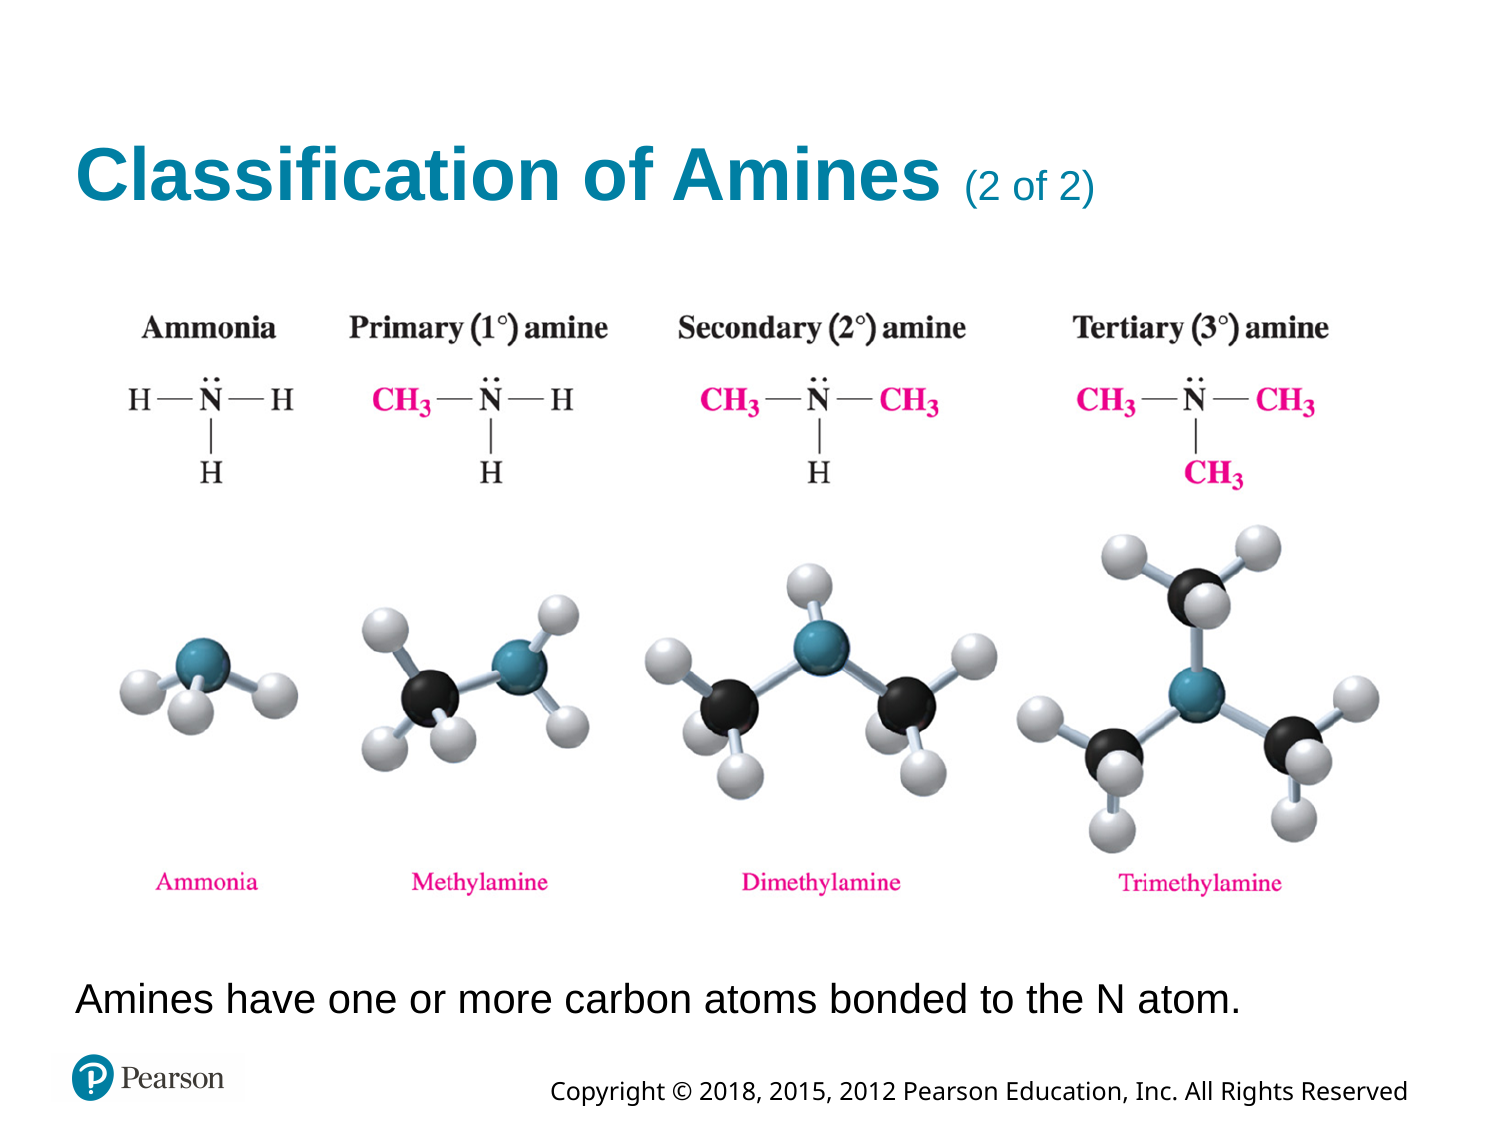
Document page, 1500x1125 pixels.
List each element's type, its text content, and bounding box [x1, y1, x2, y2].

list Amines have one or more carbon atoms bonded to the N atom. [75, 972, 1425, 1035]
title Classification of Amines (2 of 2) [75, 35, 1425, 216]
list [110, 303, 1390, 904]
picture [51, 1053, 245, 1102]
